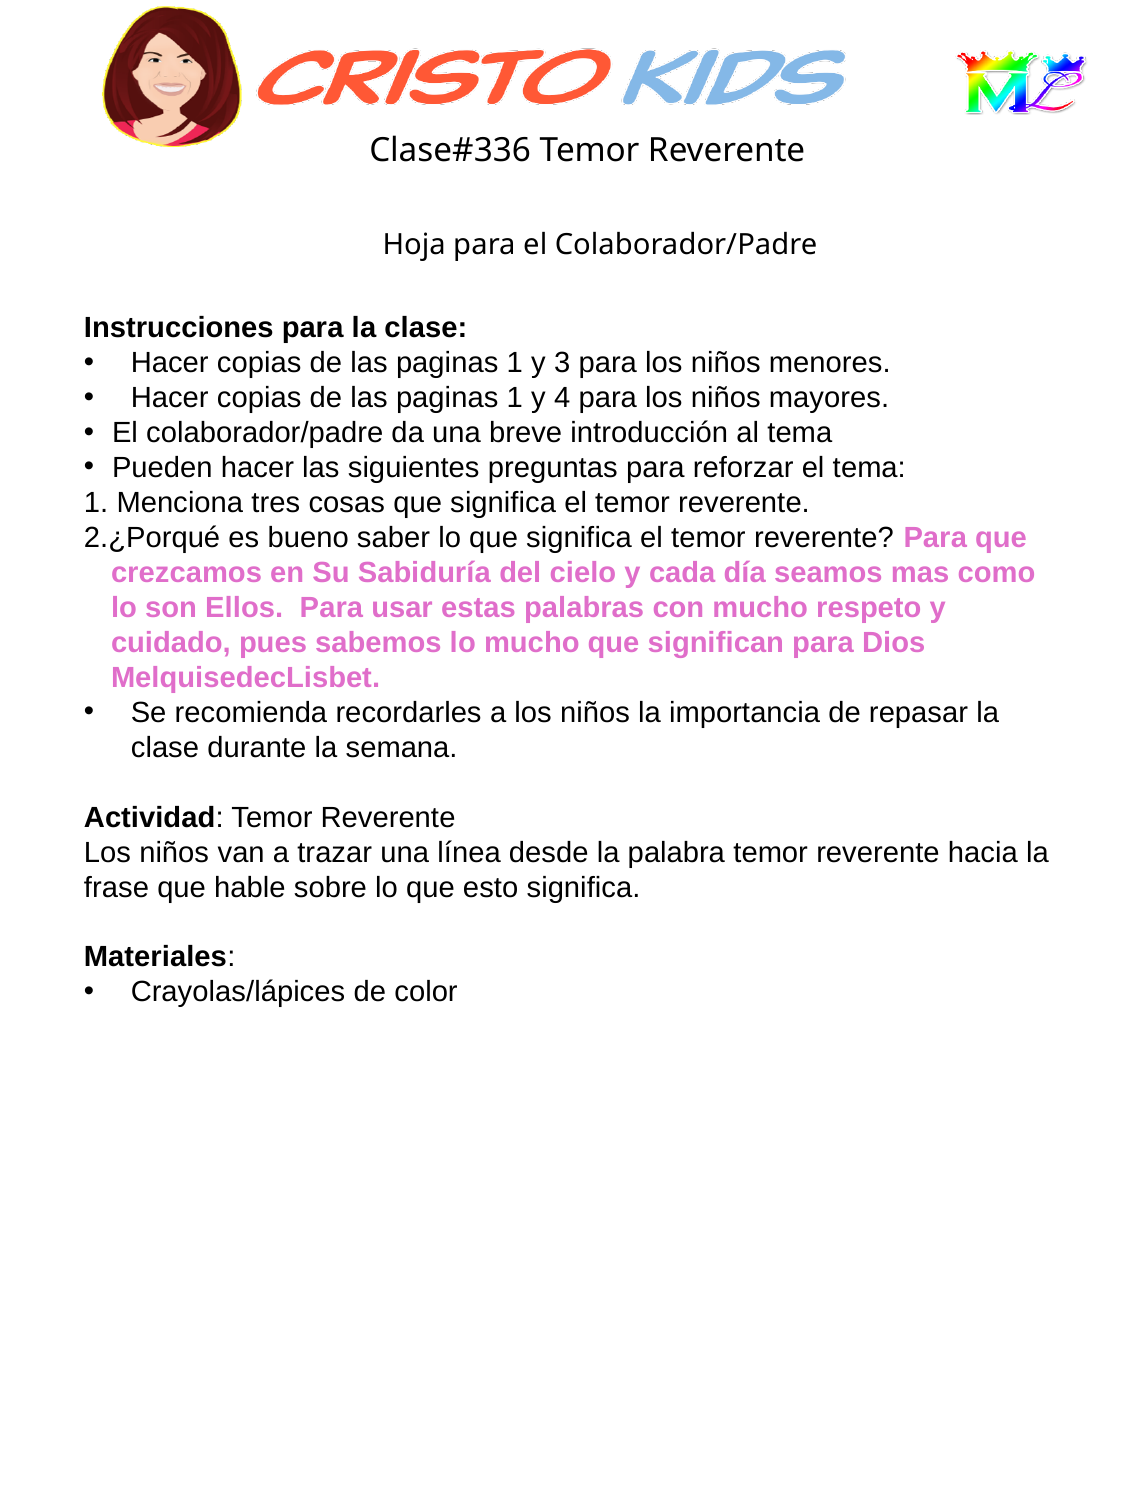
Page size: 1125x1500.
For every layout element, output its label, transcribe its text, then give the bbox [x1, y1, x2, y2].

text_box Hoja para el Colaborador/Padre [338, 217, 863, 268]
text_box Clase#336 Temor Reverente [236, 120, 939, 176]
picture [69, 2, 863, 151]
picture [952, 48, 1090, 116]
text_box Instrucciones para la clase: Hacer copias de las paginas 1 y 3 para los niños menores. Hacer copias de las paginas 1 y 4 para los niños mayores. El colaborador/padre da una breve introducción al tema Pueden hacer las siguientes preguntas para reforzar el tema: 1. Menciona tres cosas que significa el temor reverente. 2.¿Porqué es bueno saber lo que significa el temor reverente? Para que crezcamos en Su Sabiduría del cielo y cada día seamos mas como lo son Ellos. Para usar estas palabras con mucho respeto y cuidado, pues sabemos lo mucho que significan para Dios MelquisedecLisbet. Se recomienda recordarles a los niños la importancia de repasar la clase durante la semana. Actividad: Temor Reverente Los niños van a trazar una línea desde la palabra temor reverente hacia la frase que hable sobre lo que esto significa. Materiales: Crayolas/lápices de color [69, 301, 1071, 1015]
